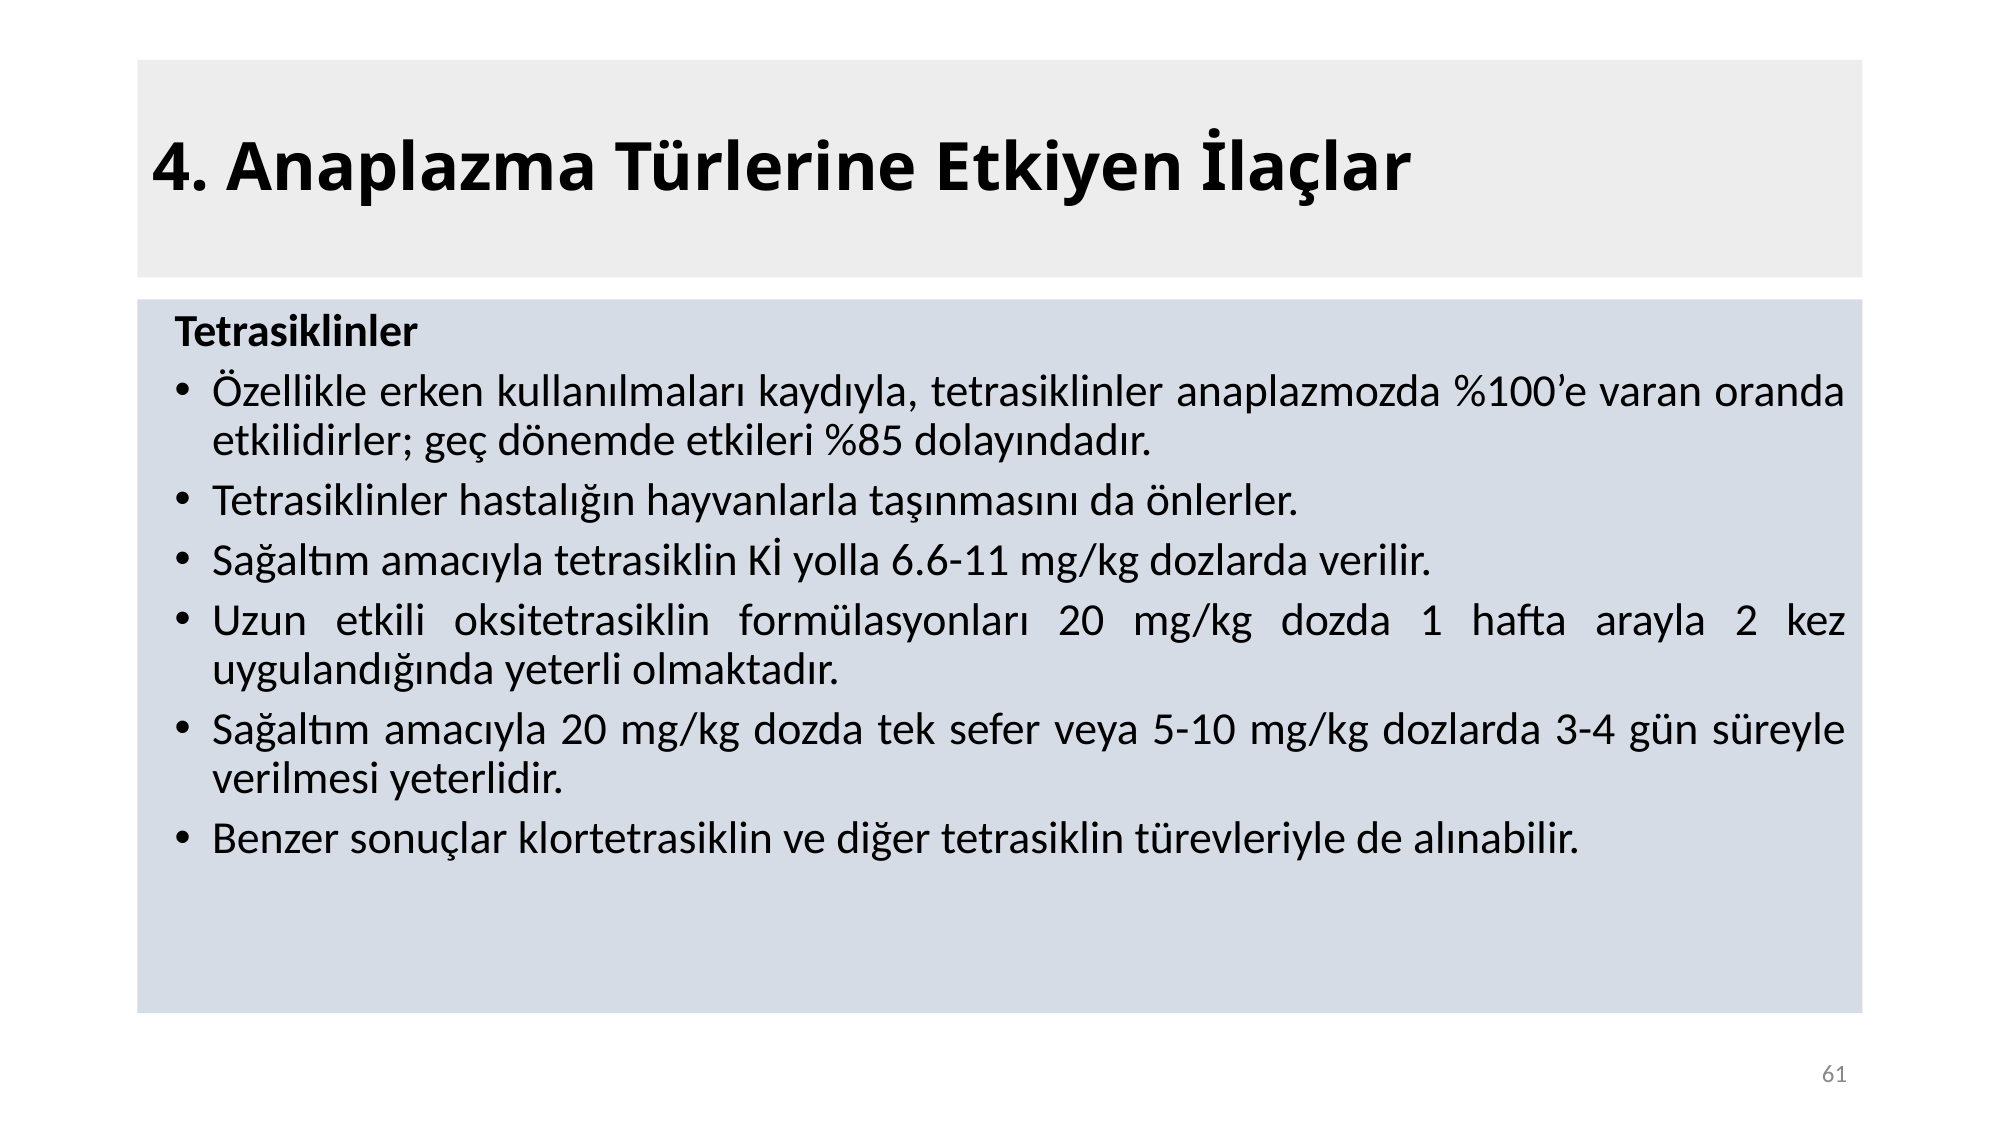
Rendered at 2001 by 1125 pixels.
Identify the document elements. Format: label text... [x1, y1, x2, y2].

title 4. Anaplazma Türlerine Etkiyen İlaçlar [137, 59, 1863, 278]
slide_number 61 [1412, 1042, 1863, 1103]
list Tetrasiklinler Özellikle erken kullanılmaları kaydıyla, tetrasiklinler anaplazmozda %100’e varan oranda etkilidirler; geç dönemde etkileri %85 dolayındadır. Tetrasiklinler hastalığın hayvanlarla taşınmasını da önlerler. Sağaltım amacıyla tetrasiklin Kİ yolla 6.6-11 mg/kg dozlarda verilir. Uzun etkili oksitetrasiklin formülasyonları 20 mg/kg dozda 1 hafta arayla 2 kez uygulandığında yeterli olmaktadır. Sağaltım amacıyla 20 mg/kg dozda tek sefer veya 5-10 mg/kg dozlarda 3-4 gün süreyle verilmesi yeterlidir. Benzer sonuçlar klortetrasiklin ve diğer tetrasiklin türevleriyle de alınabilir. [137, 299, 1863, 1014]
